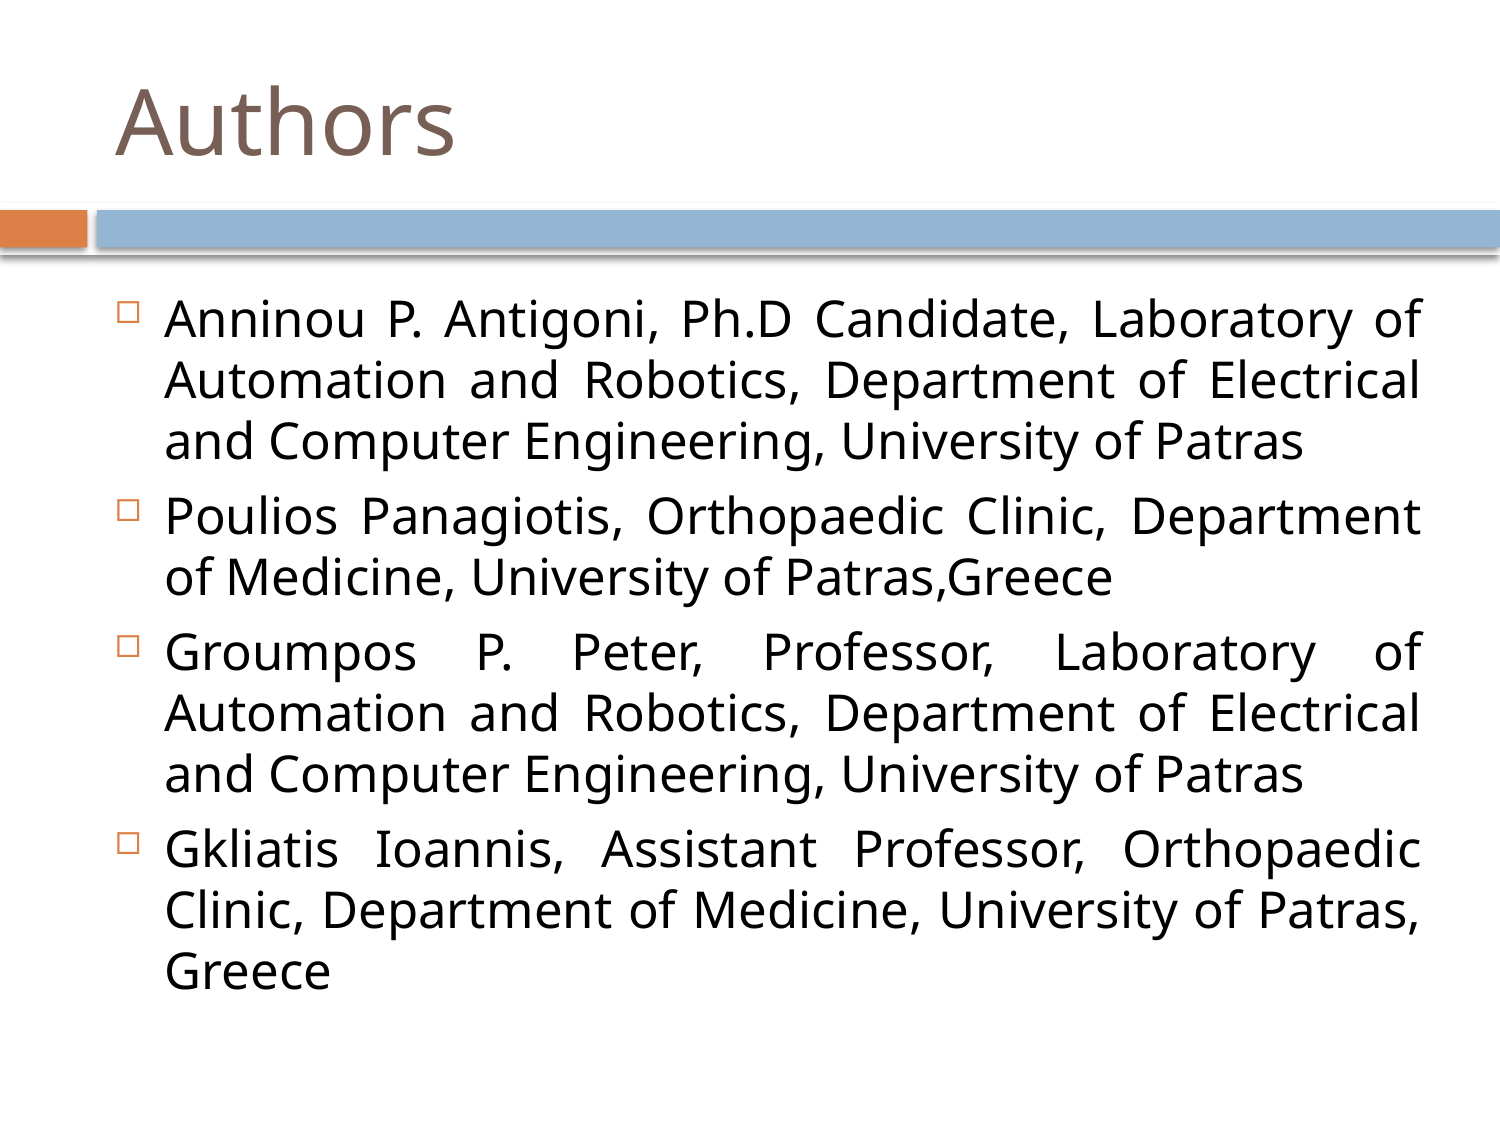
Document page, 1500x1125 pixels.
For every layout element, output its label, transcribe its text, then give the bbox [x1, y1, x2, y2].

list Anninou P. Antigoni, Ph.D Candidate, Laboratory of Automation and Robotics, Department of Electrical and Computer Engineering, University of Patras Poulios Panagiotis, Orthopaedic Clinic, Department of Medicine, University of Patras,Greece Groumpos P. Peter, Professor, Laboratory of Automation and Robotics, Department of Electrical and Computer Engineering, University of Patras Gkliatis Ioannis, Assistant Professor, Orthopaedic Clinic, Department of Medicine, University of Patras, Greece [100, 278, 1438, 1017]
title Authors [100, 37, 1438, 200]
